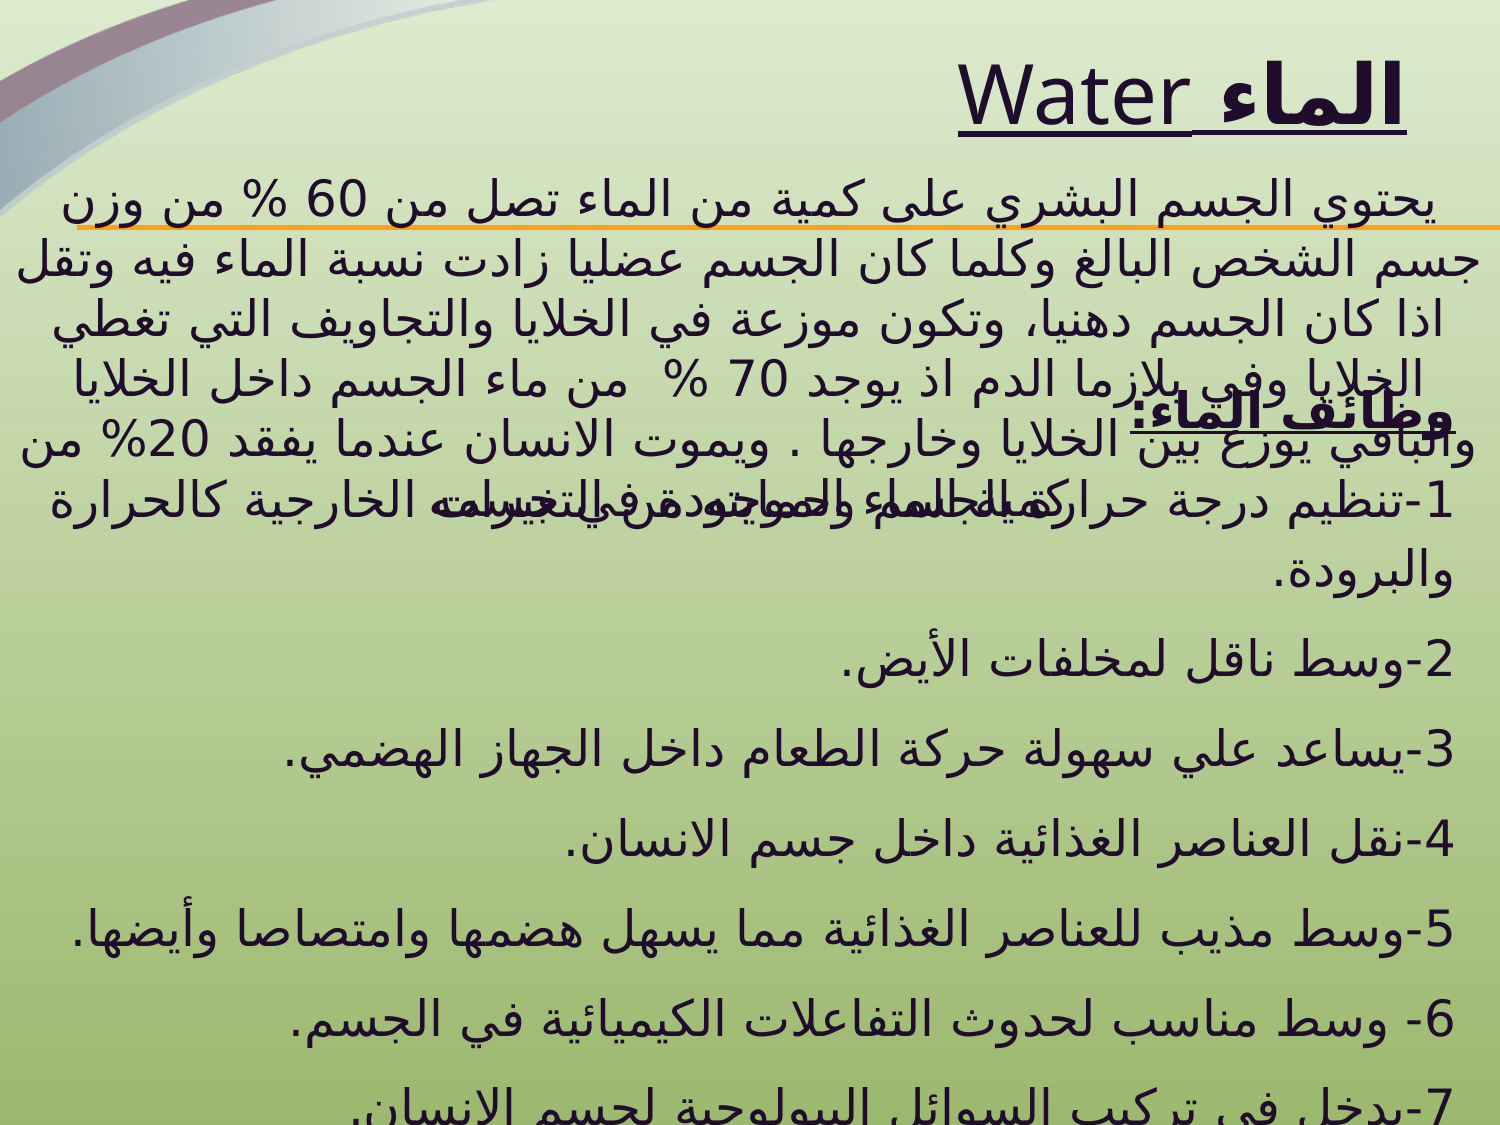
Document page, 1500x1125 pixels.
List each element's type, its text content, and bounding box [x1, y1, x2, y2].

text_box وظائف الماء: 1-تنظيم درجة حرارة الجسم وحمايته من التغيرات الخارجية كالحرارة والبرودة. 2-وسط ناقل لمخلفات الأيض. 3-يساعد علي سهولة حركة الطعام داخل الجهاز الهضمي. 4-نقل العناصر الغذائية داخل جسم الانسان. 5-وسط مذيب للعناصر الغذائية مما يسهل هضمها وامتصاصا وأيضها. 6- وسط مناسب لحدوث التفاعلات الكيميائية في الجسم. 7-يدخل في تركيب السوائل البيولوجية لجسم الانسان. 8- التخلص من الامساك. [29, 361, 1471, 1125]
text_box يحتوي الجسم البشري على كمية من الماء تصل من 60 % من وزن جسم الشخص البالغ وكلما كان الجسم عضليا زادت نسبة الماء فيه وتقل اذا كان الجسم دهنيا، وتكون موزعة في الخلايا والتجاويف التي تغطي الخلايا وفي بلازما الدم اذ يوجد 70 % من ماء الجسم داخل الخلايا والباقي يوزع بين الخلايا وخارجها . ويموت الانسان عندما يفقد 20% من كمية الماء الموجودة في جسمه [0, 159, 1500, 534]
picture [0, 0, 831, 159]
text_box الماء Water [943, 19, 1423, 149]
